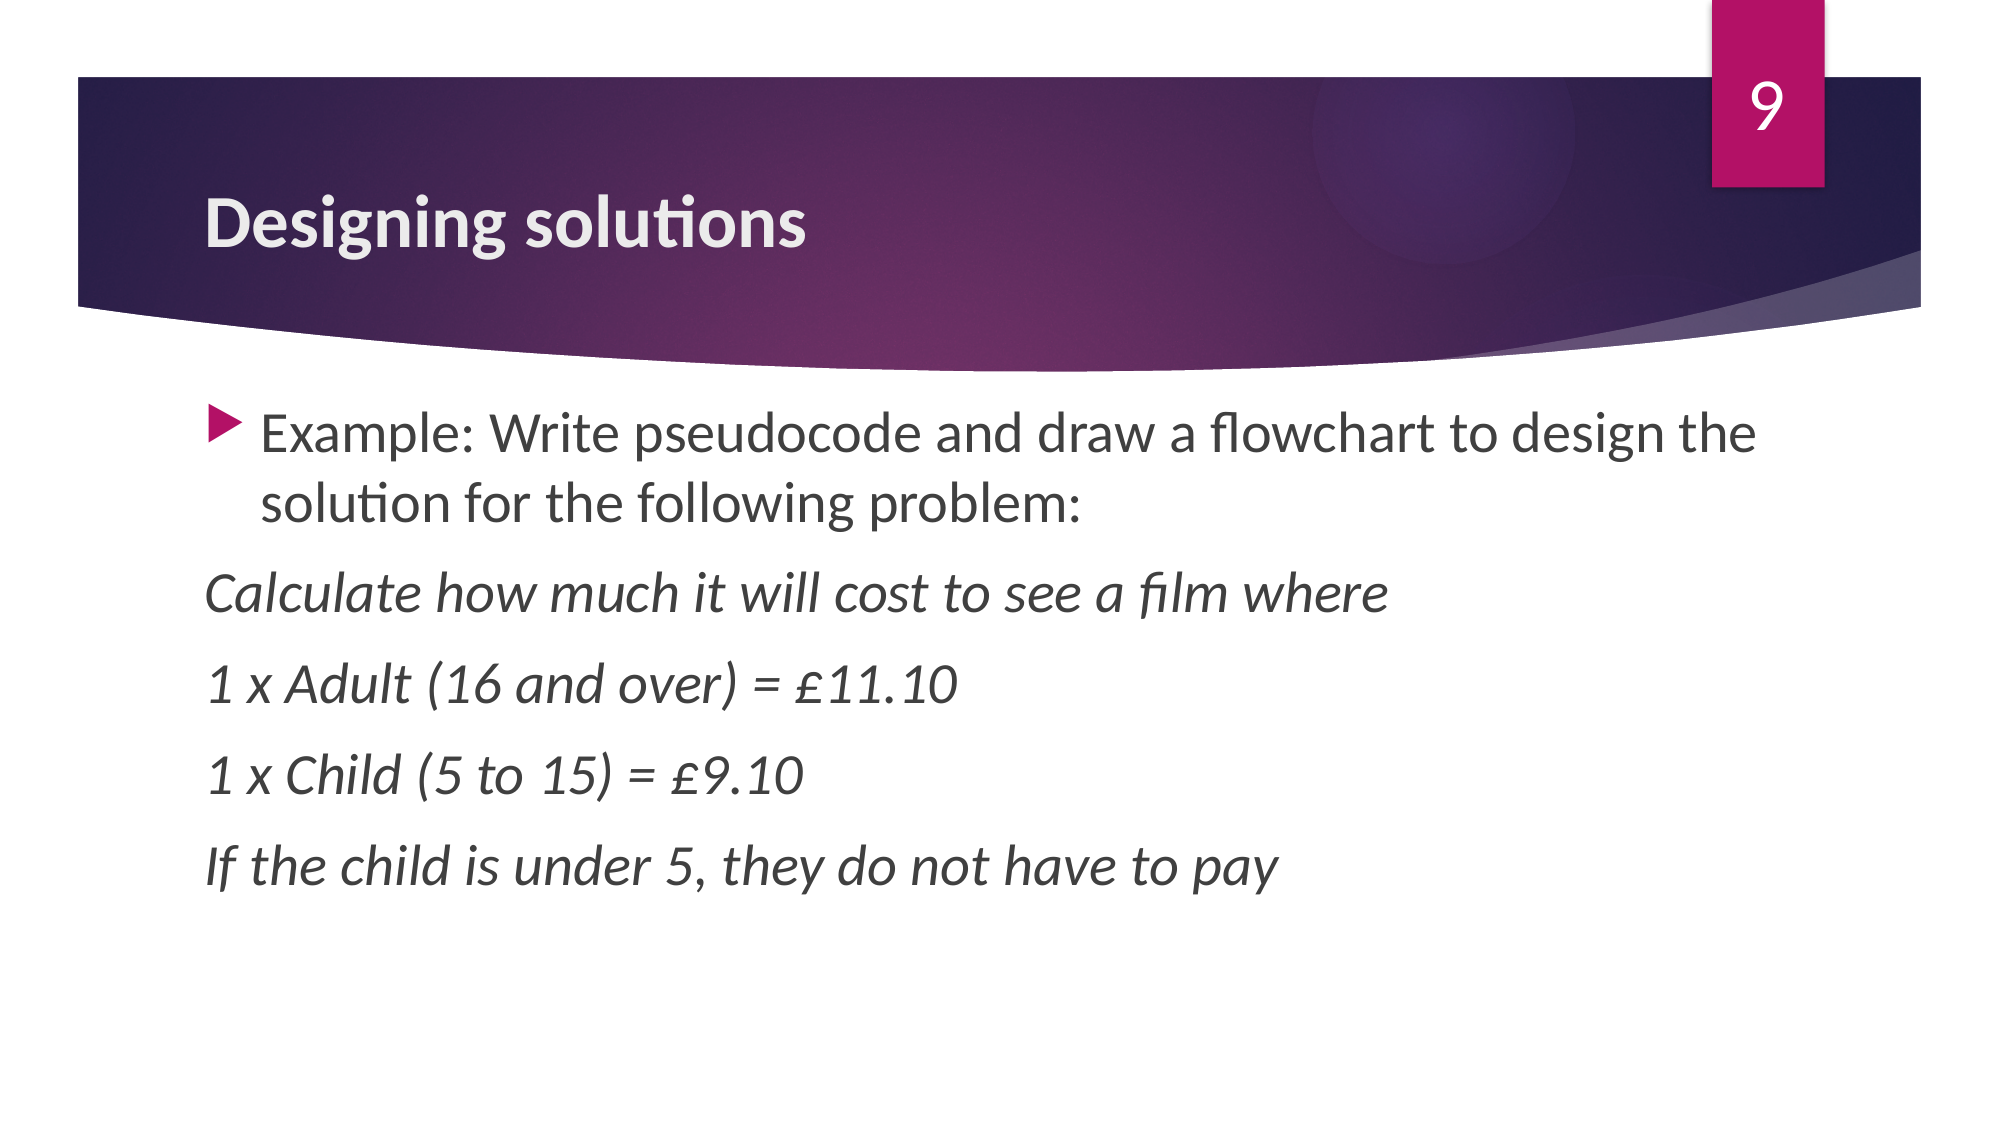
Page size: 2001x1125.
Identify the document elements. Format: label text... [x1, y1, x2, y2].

slide_number 9 [1698, 48, 1836, 175]
list Example: Write pseudocode and draw a flowchart to design the solution for the following problem: Calculate how much it will cost to see a film where 1 x Adult (16 and over) = £11.10 1 x Child (5 to 15) = £9.10 If the child is under 5, they do not have to pay [189, 386, 1836, 988]
title Designing solutions [189, 159, 1627, 276]
